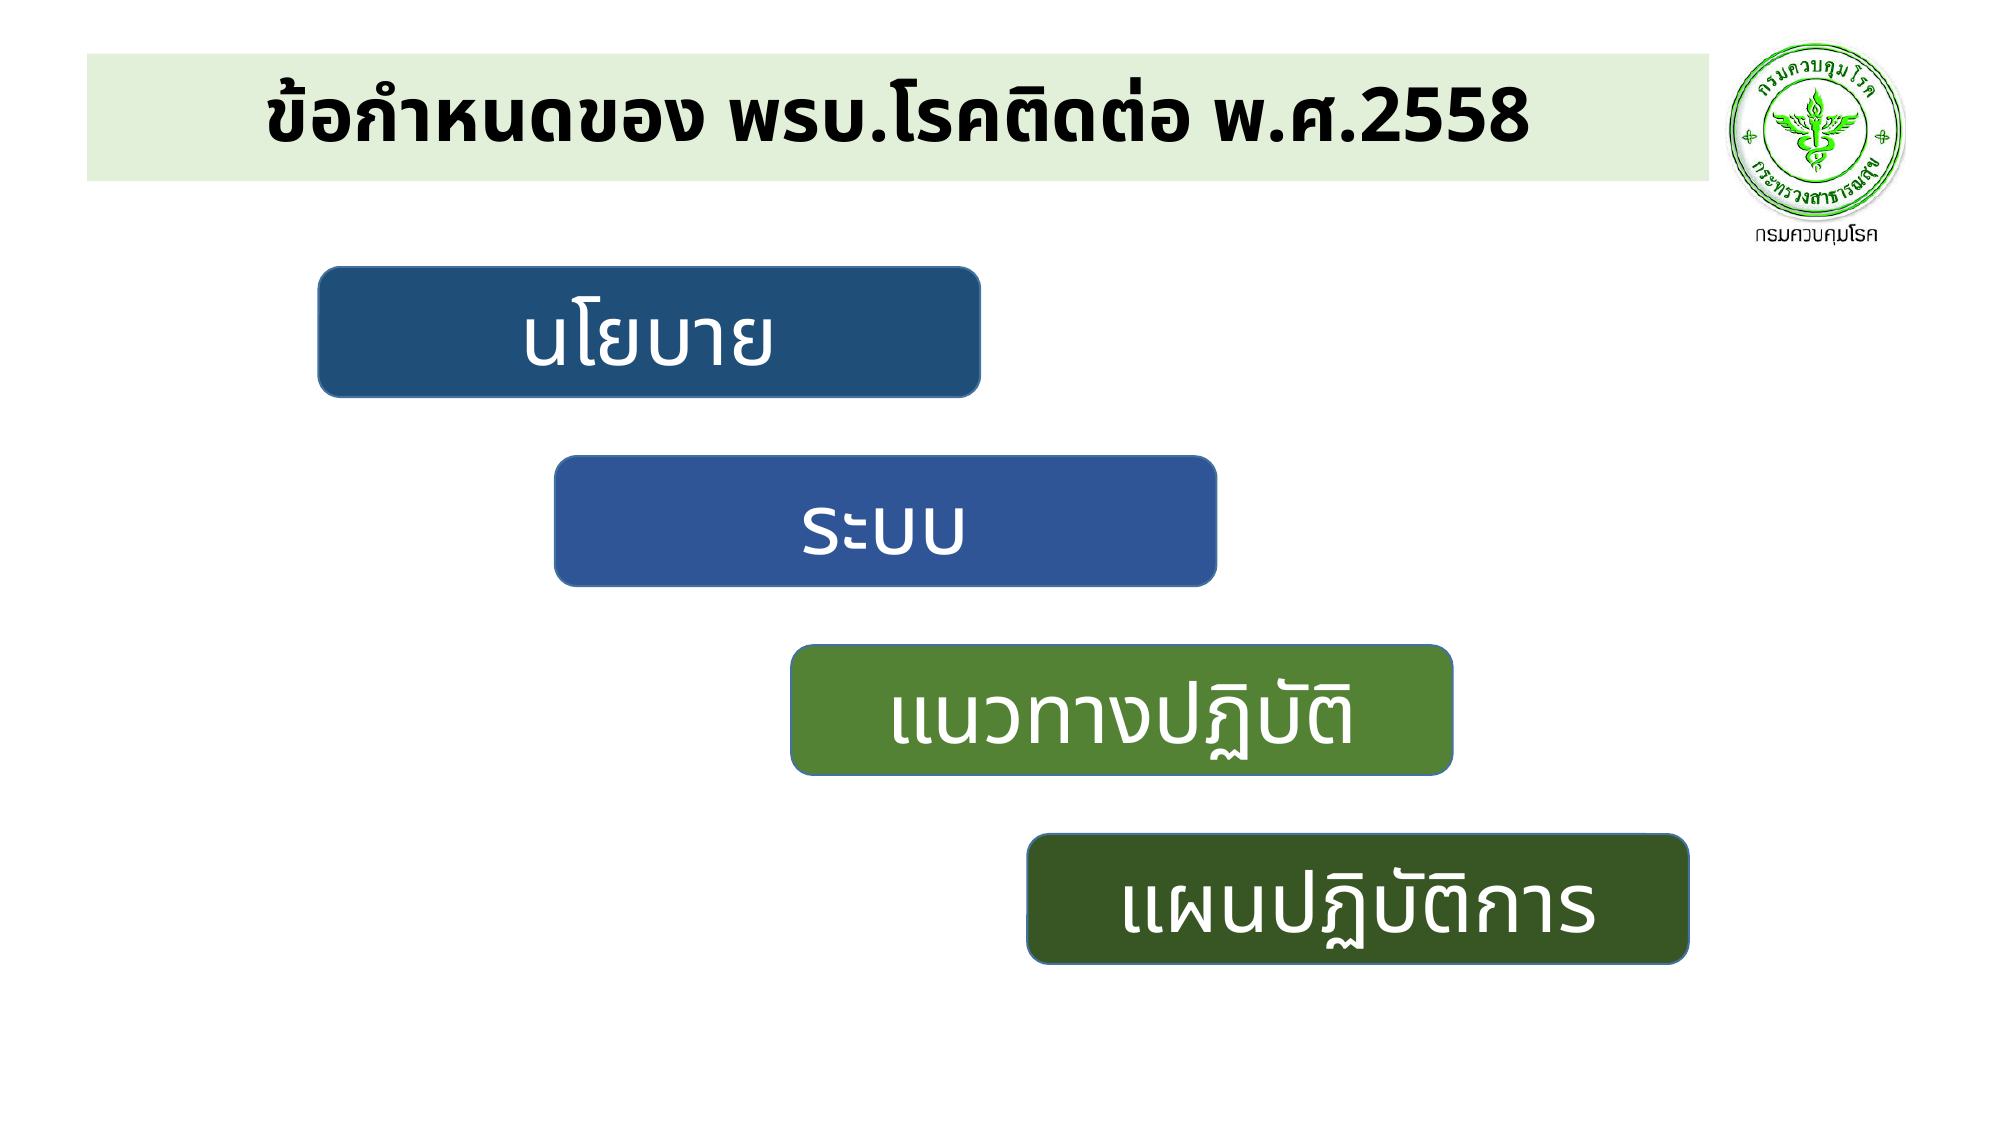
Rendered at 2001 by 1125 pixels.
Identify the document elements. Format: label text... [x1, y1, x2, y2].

picture [1725, 39, 1906, 249]
text_box นโยบาย [317, 266, 982, 399]
subtitle ข้อกำหนดของ พรบ.โรคติดต่อ พ.ศ.2558 [87, 53, 1710, 182]
text_box แนวทางปฏิบัติ [790, 644, 1454, 776]
text_box แผนปฏิบัติการ [1026, 832, 1690, 965]
text_box ระบบ [553, 455, 1218, 588]
